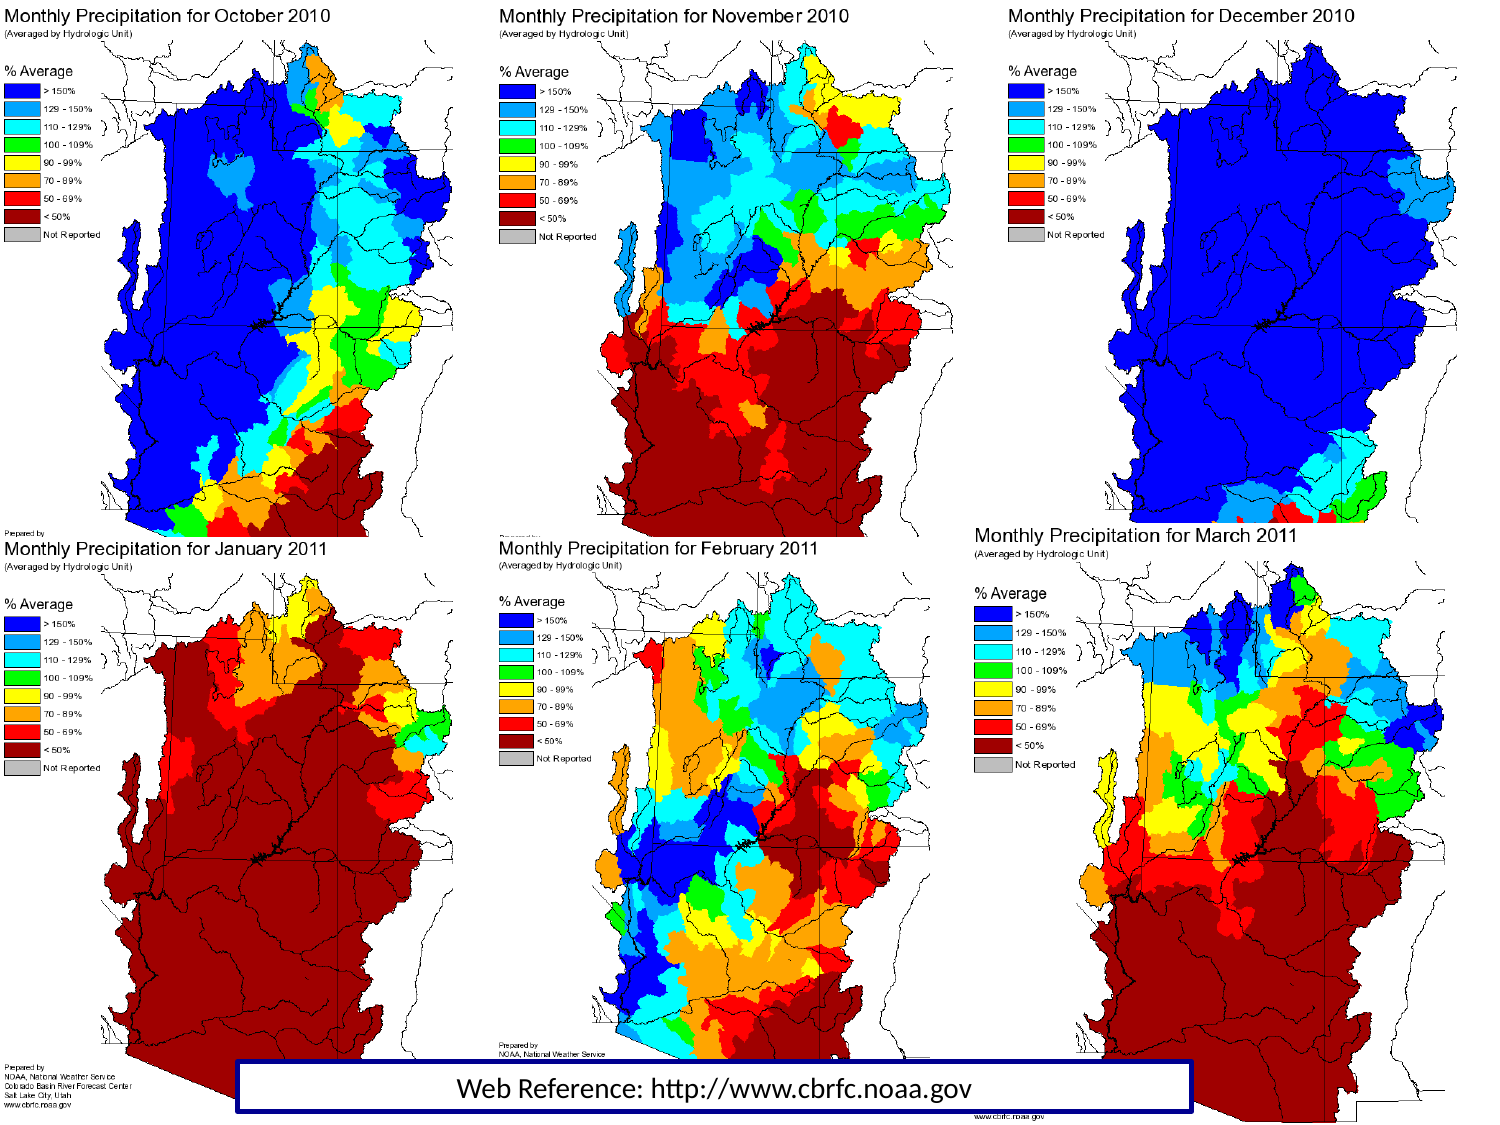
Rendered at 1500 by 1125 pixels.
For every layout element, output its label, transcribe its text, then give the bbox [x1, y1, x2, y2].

text_box Web Reference: http://www.cbrfc.noaa.gov [501, 1097, 965, 1112]
picture [0, 3, 1500, 1125]
